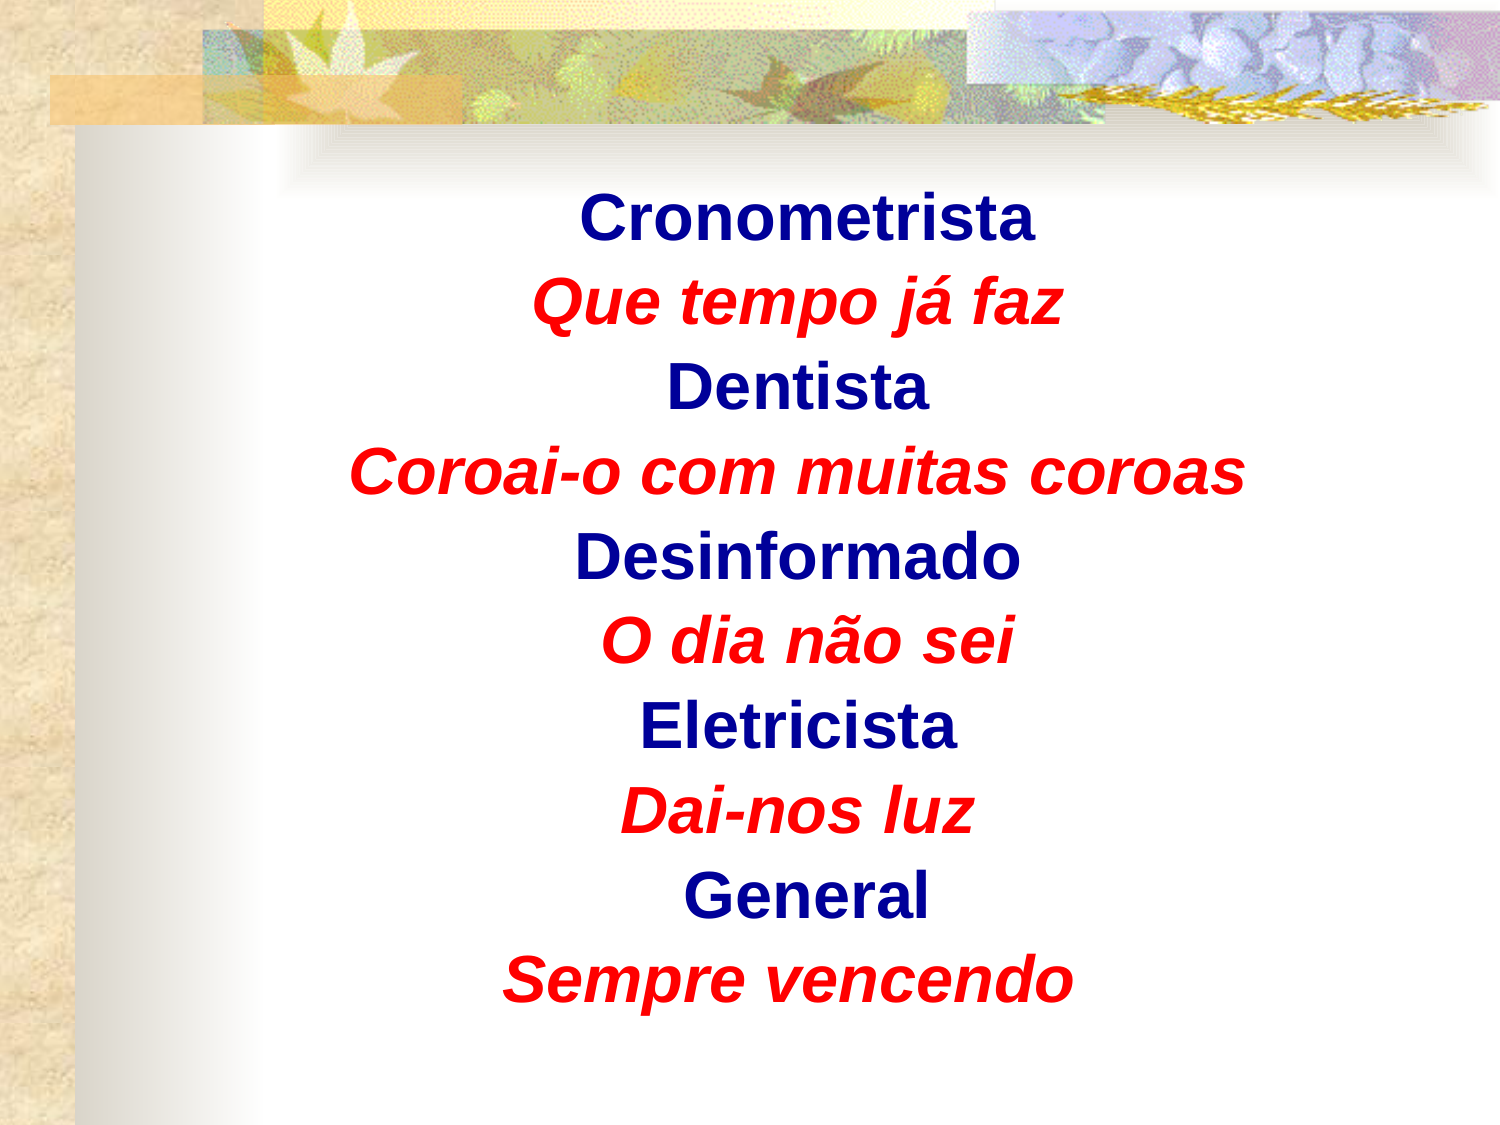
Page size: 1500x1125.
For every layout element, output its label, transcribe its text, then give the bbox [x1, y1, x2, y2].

picture [0, 0, 1500, 1125]
text_box Cronometrista Que tempo já faz Dentista Coroai-o com muitas coroas Desinformado O dia não sei Eletricista Dai-nos luz General Sempre vencendo [90, 181, 1282, 1024]
